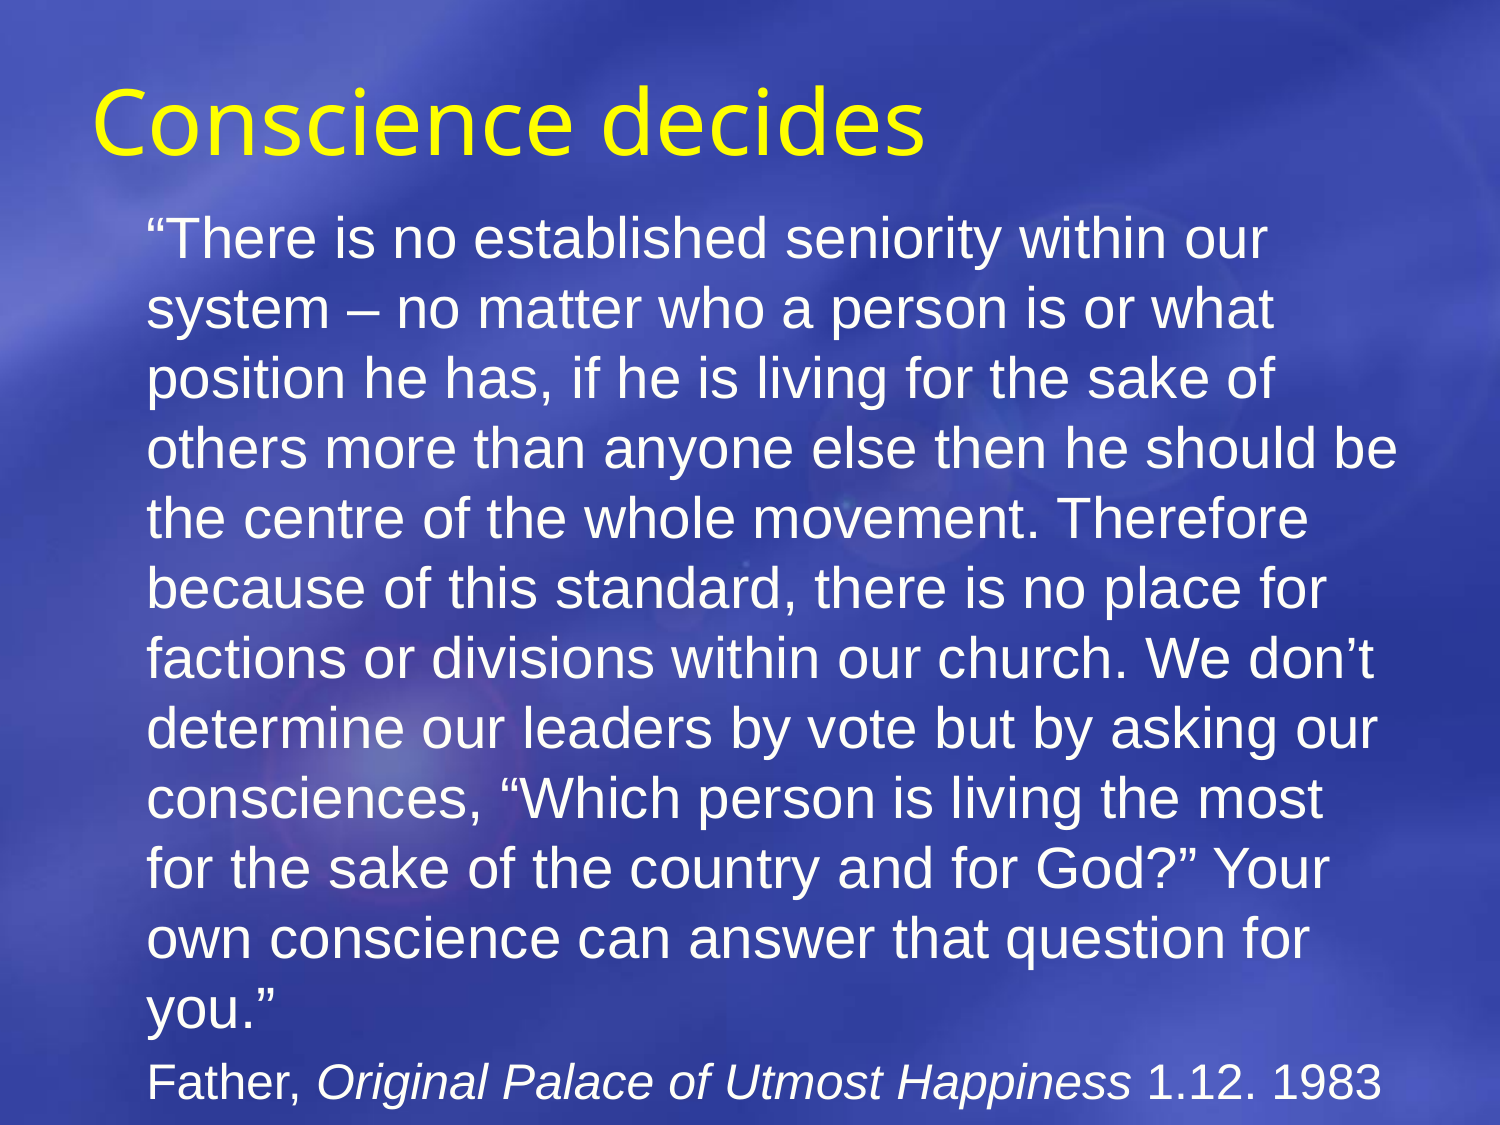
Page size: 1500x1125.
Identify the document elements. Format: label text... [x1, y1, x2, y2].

title Conscience decides [74, 24, 1426, 192]
list “There is no established seniority within our system – no matter who a person is or what position he has, if he is living for the sake of others more than anyone else then he should be the centre of the whole movement. Therefore because of this standard, there is no place for factions or divisions within our church. We don’t determine our leaders by vote but by asking our consciences, “Which person is living the most for the sake of the country and for God?” Your own conscience can answer that question for you.” Father, Original Palace of Utmost Happiness 1.12. 1983 [74, 192, 1426, 1051]
picture [0, 0, 1500, 1125]
